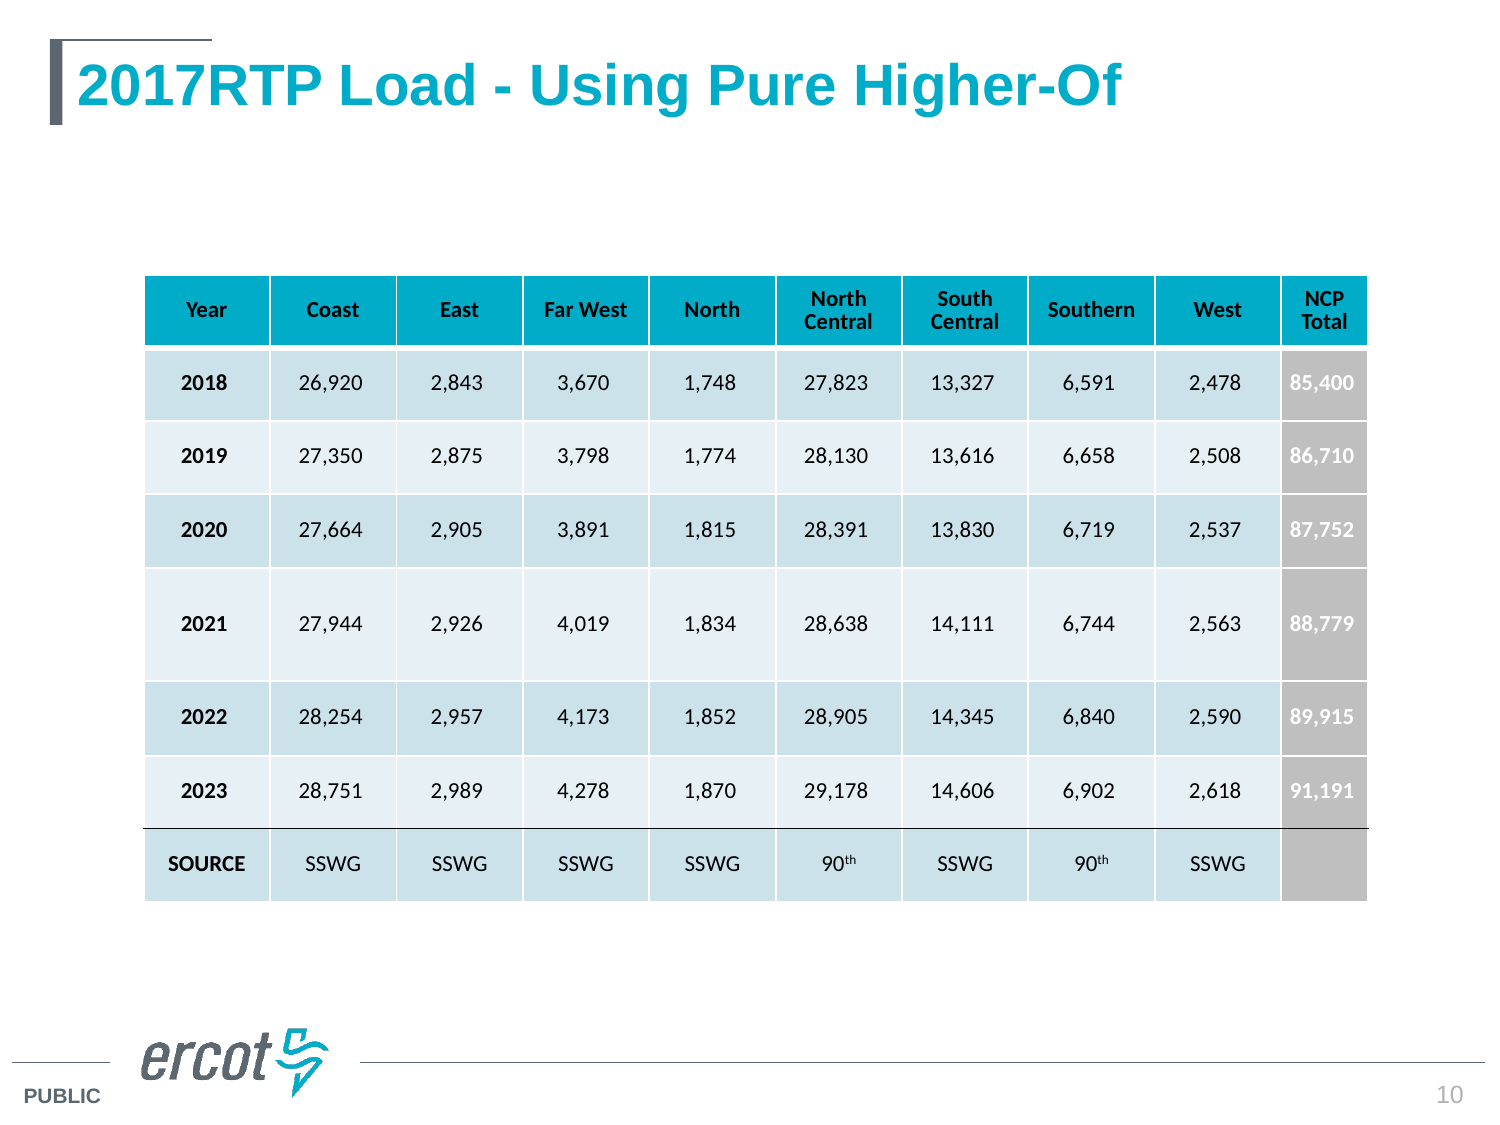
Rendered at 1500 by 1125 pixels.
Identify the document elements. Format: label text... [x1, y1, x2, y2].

table_cell 2,563 [1156, 569, 1280, 680]
table_cell 2018 [145, 351, 269, 420]
table_cell 2,618 [1156, 757, 1280, 828]
table_cell SSWG [903, 829, 1027, 901]
table_cell 14,111 [903, 569, 1027, 680]
table_cell 2019 [145, 422, 269, 493]
table_cell 29,178 [777, 757, 901, 828]
title 2017RTP Load - Using Pure Higher-Of [62, 39, 1450, 228]
table_cell 27,664 [271, 495, 396, 567]
table_cell 2,590 [1156, 682, 1280, 755]
table_cell 6,658 [1029, 422, 1154, 493]
table_cell 2022 [145, 682, 269, 755]
table_cell 27,944 [271, 569, 396, 680]
table_cell SSWG [650, 829, 775, 901]
table_cell 1,870 [650, 757, 775, 828]
table_header South Central [903, 276, 1027, 345]
table_cell 1,834 [650, 569, 775, 680]
table_cell 6,840 [1029, 682, 1154, 755]
picture [137, 1024, 332, 1100]
table_cell 2021 [145, 569, 269, 680]
table_cell 1,774 [650, 422, 775, 493]
table_cell 1,815 [650, 495, 775, 567]
table_cell [1282, 829, 1367, 901]
table_cell 4,278 [524, 757, 648, 828]
table_cell 89,915 [1282, 682, 1367, 755]
table_cell SSWG [397, 829, 522, 901]
table_cell 90th [1029, 829, 1154, 901]
table_header Coast [271, 276, 396, 345]
table_cell 3,891 [524, 495, 648, 567]
table_cell 14,606 [903, 757, 1027, 828]
table_cell 2,989 [397, 757, 522, 828]
table_cell 2,905 [397, 495, 522, 567]
table_cell 28,751 [271, 757, 396, 828]
table_cell 85,400 [1282, 351, 1367, 420]
table_cell 87,752 [1282, 495, 1367, 567]
table_cell 6,902 [1029, 757, 1154, 828]
table_cell 2023 [145, 757, 269, 828]
table_cell 28,391 [777, 495, 901, 567]
table_header Year [145, 276, 269, 345]
table_cell SOURCE [145, 829, 269, 901]
table_cell 1,852 [650, 682, 775, 755]
table_cell 88,779 [1282, 569, 1367, 680]
table_cell 3,670 [524, 351, 648, 420]
table_header Far West [524, 276, 648, 345]
table_cell 2,508 [1156, 422, 1280, 493]
table_cell 13,830 [903, 495, 1027, 567]
table_cell 27,350 [271, 422, 396, 493]
table_cell 4,173 [524, 682, 648, 755]
table_header NCP Total [1282, 276, 1367, 345]
table_cell 28,905 [777, 682, 901, 755]
table_cell 86,710 [1282, 422, 1367, 493]
table_cell 2,926 [397, 569, 522, 680]
table_cell 6,719 [1029, 495, 1154, 567]
table_header Southern [1029, 276, 1154, 345]
table_cell SSWG [524, 829, 648, 901]
table_cell 28,254 [271, 682, 396, 755]
table_cell 2,957 [397, 682, 522, 755]
table_cell 26,920 [271, 351, 396, 420]
table_header East [397, 276, 522, 345]
table_cell 14,345 [903, 682, 1027, 755]
slide_number 10 [1412, 1076, 1488, 1112]
table_cell 6,591 [1029, 351, 1154, 420]
table_cell 28,638 [777, 569, 901, 680]
table_cell 2020 [145, 495, 269, 567]
table_header North Central [777, 276, 901, 345]
table_header North [650, 276, 775, 345]
table_cell 13,327 [903, 351, 1027, 420]
table_cell 2,537 [1156, 495, 1280, 567]
table_cell 1,748 [650, 351, 775, 420]
table_cell 2,478 [1156, 351, 1280, 420]
table_cell 3,798 [524, 422, 648, 493]
table_cell 28,130 [777, 422, 901, 493]
table_header West [1156, 276, 1280, 345]
table_cell SSWG [1156, 829, 1280, 901]
table_cell 6,744 [1029, 569, 1154, 680]
table_cell 27,823 [777, 351, 901, 420]
table_cell 2,875 [397, 422, 522, 493]
table_cell 4,019 [524, 569, 648, 680]
table_cell 13,616 [903, 422, 1027, 493]
table_cell 91,191 [1282, 757, 1367, 828]
table_cell 2,843 [397, 351, 522, 420]
table_cell SSWG [271, 829, 396, 901]
table_cell 90th [777, 829, 901, 901]
